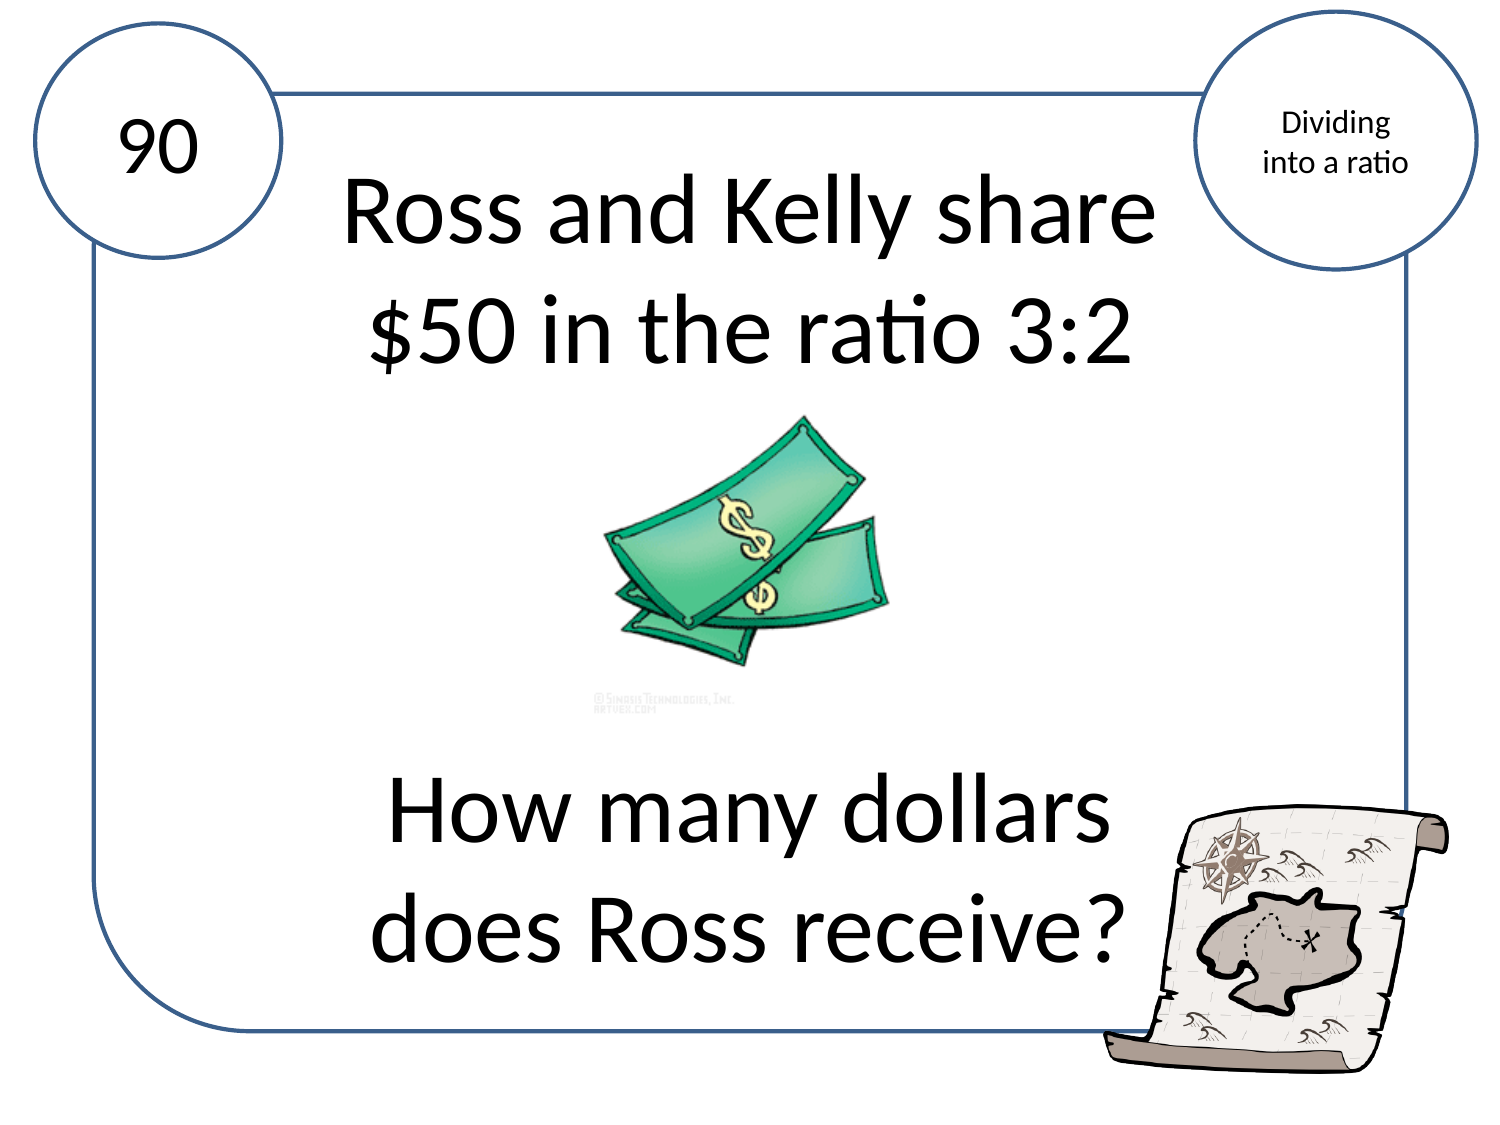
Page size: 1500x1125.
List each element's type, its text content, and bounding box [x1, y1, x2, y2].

picture [1103, 804, 1449, 1074]
text_box Dividing into a ratio [1193, 9, 1479, 272]
text_box [91, 91, 1409, 1034]
text_box 90 [33, 21, 284, 260]
picture [593, 409, 907, 716]
text_box Ross and Kelly share $50 in the ratio 3:2 How many dollars does Ross receive? [322, 135, 1178, 991]
